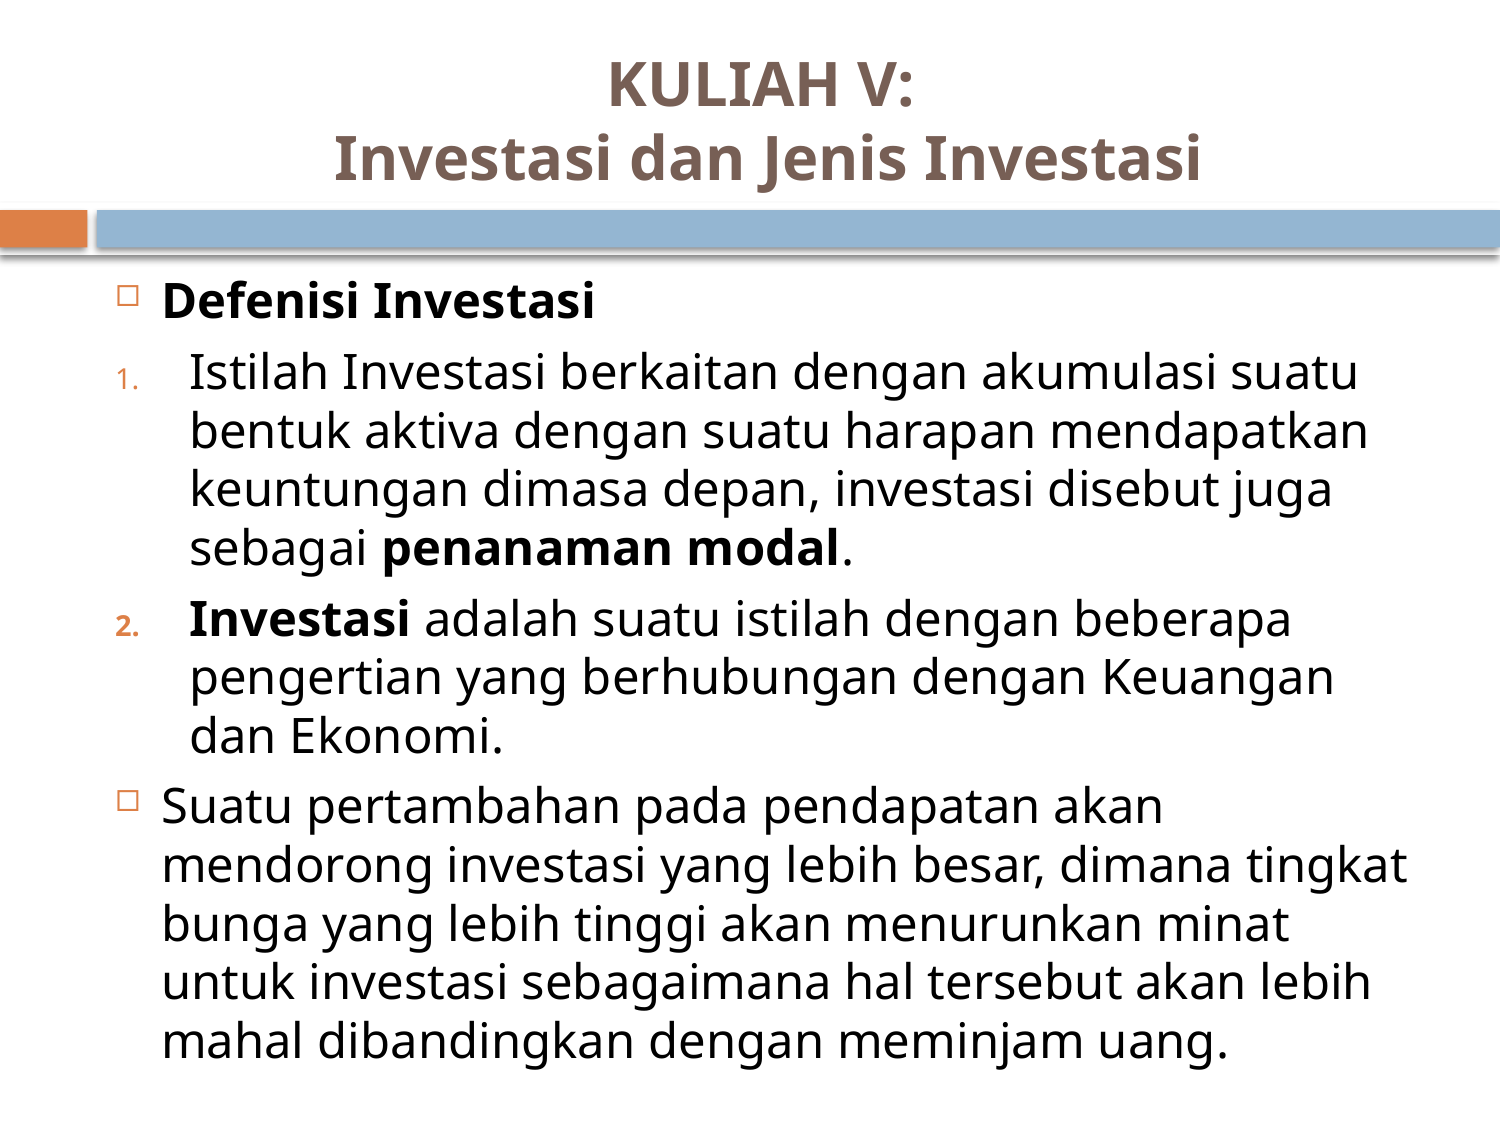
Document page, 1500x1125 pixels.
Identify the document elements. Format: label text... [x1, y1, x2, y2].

list Defenisi Investasi Istilah Investasi berkaitan dengan akumulasi suatu bentuk aktiva dengan suatu harapan mendapatkan keuntungan dimasa depan, investasi disebut juga sebagai penanaman modal. Investasi adalah suatu istilah dengan beberapa pengertian yang berhubungan dengan Keuangan dan Ekonomi. Suatu pertambahan pada pendapatan akan mendorong investasi yang lebih besar, dimana tingkat bunga yang lebih tinggi akan menurunkan minat untuk investasi sebagaimana hal tersebut akan lebih mahal dibandingkan dengan meminjam uang. [100, 262, 1438, 1088]
title KULIAH V: Investasi dan Jenis Investasi [100, 37, 1438, 200]
